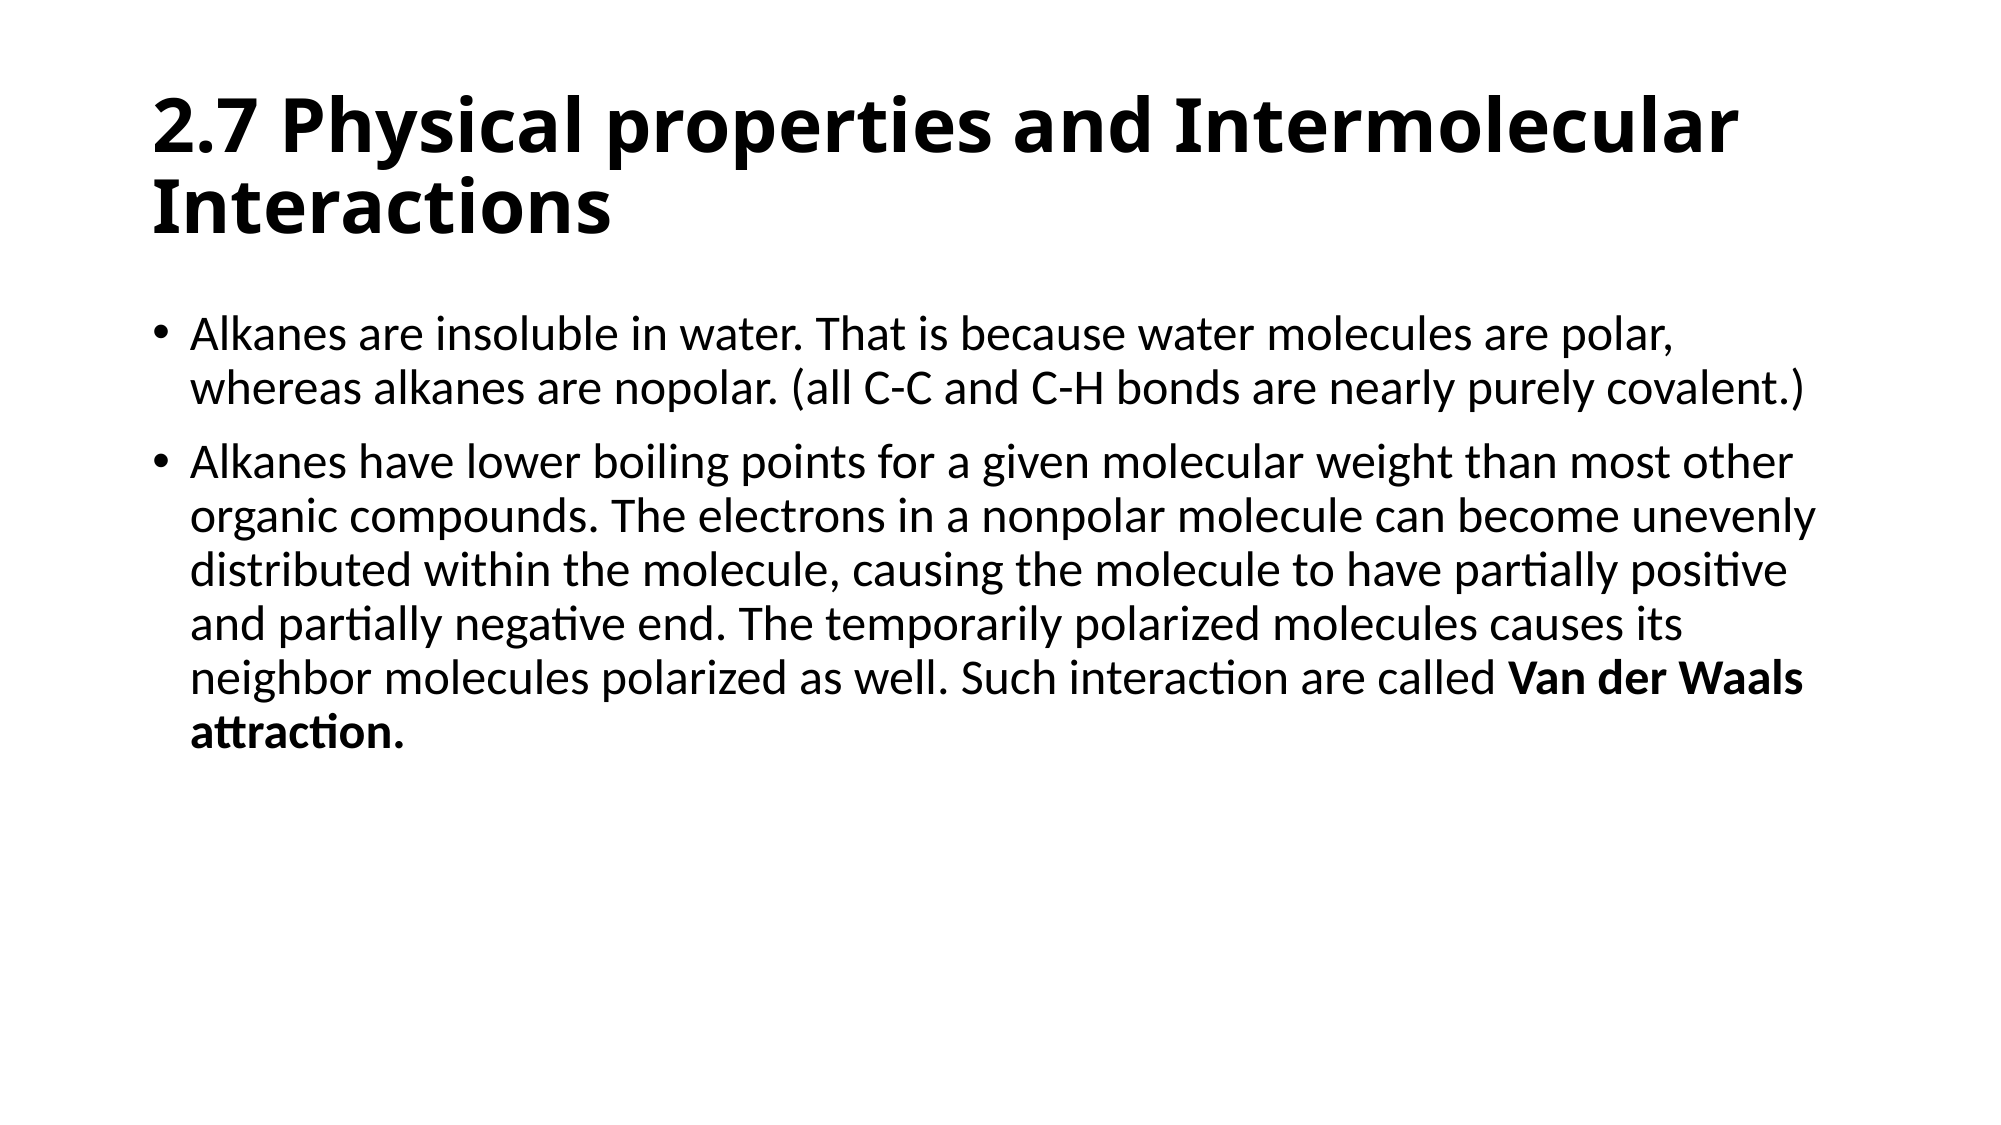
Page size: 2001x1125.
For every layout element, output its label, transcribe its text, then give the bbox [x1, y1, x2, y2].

title 2.7 Physical properties and Intermolecular Interactions [137, 59, 1863, 278]
list Alkanes are insoluble in water. That is because water molecules are polar, whereas alkanes are nopolar. (all C-C and C-H bonds are nearly purely covalent.) Alkanes have lower boiling points for a given molecular weight than most other organic compounds. The electrons in a nonpolar molecule can become unevenly distributed within the molecule, causing the molecule to have partially positive and partially negative end. The temporarily polarized molecules causes its neighbor molecules polarized as well. Such interaction are called Van der Waals attraction. [137, 299, 1863, 1014]
